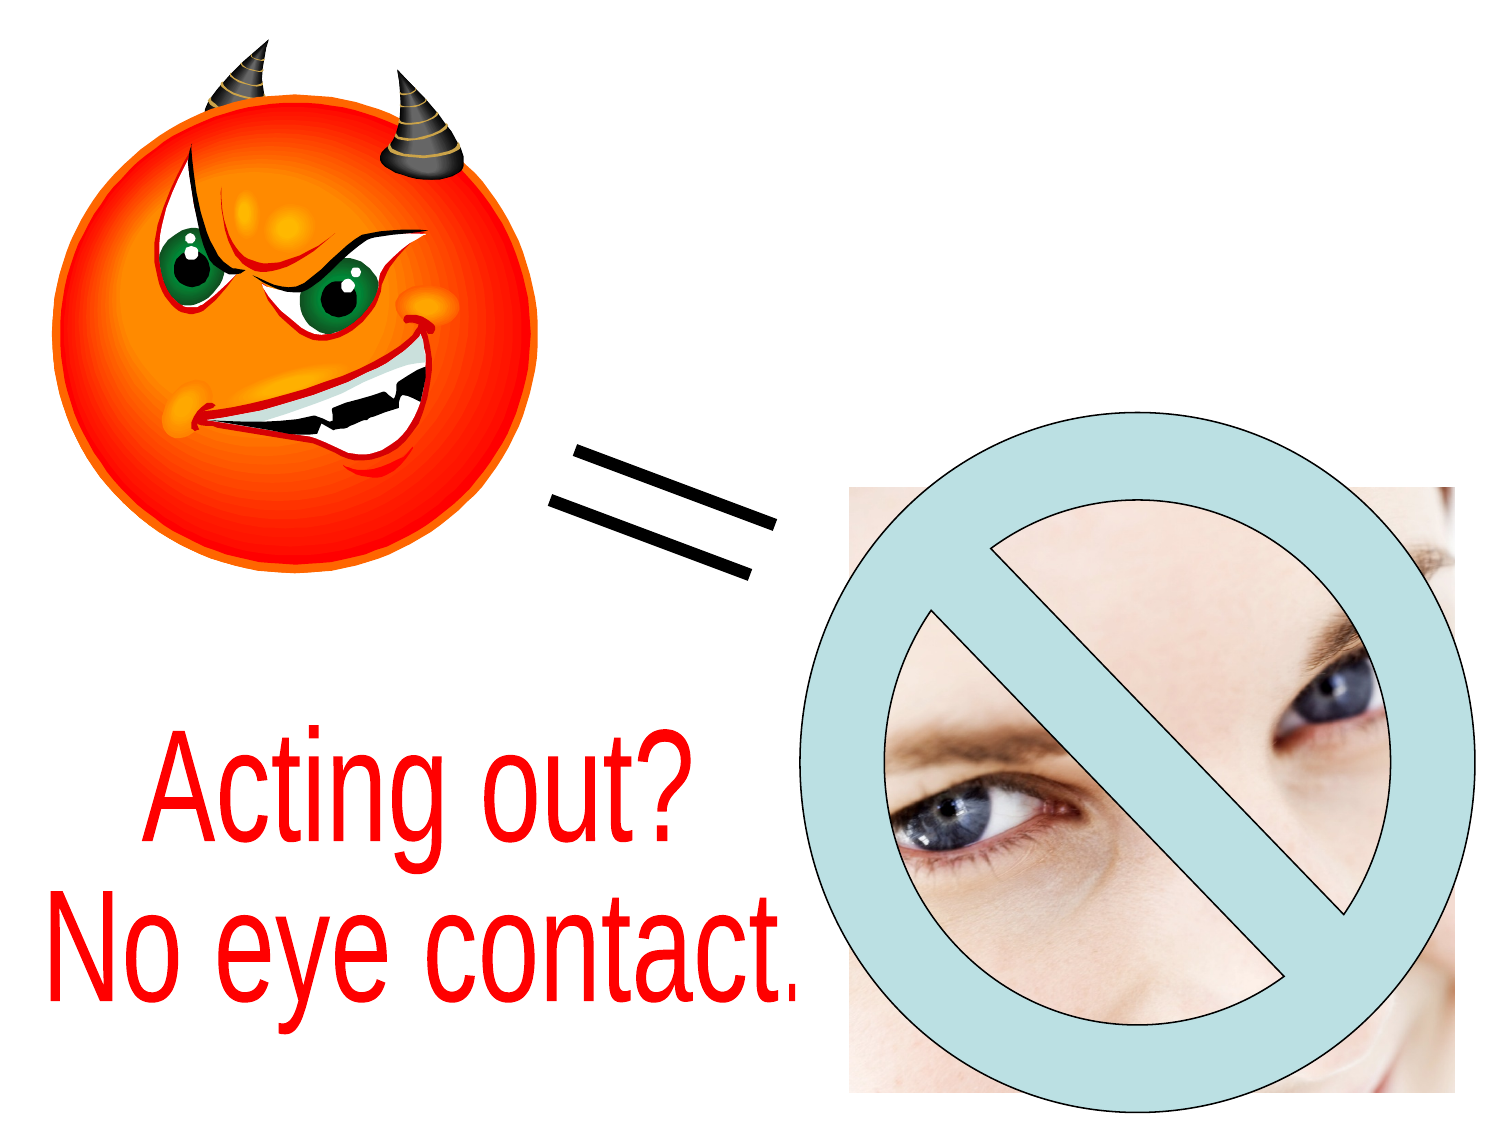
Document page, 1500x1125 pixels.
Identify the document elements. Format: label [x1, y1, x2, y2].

text_box [1055, 1102, 1220, 1113]
text_box [799, 589, 844, 936]
text_box [1459, 655, 1475, 870]
picture [49, 37, 540, 576]
list [849, 487, 1456, 1093]
text_box [931, 412, 1344, 485]
